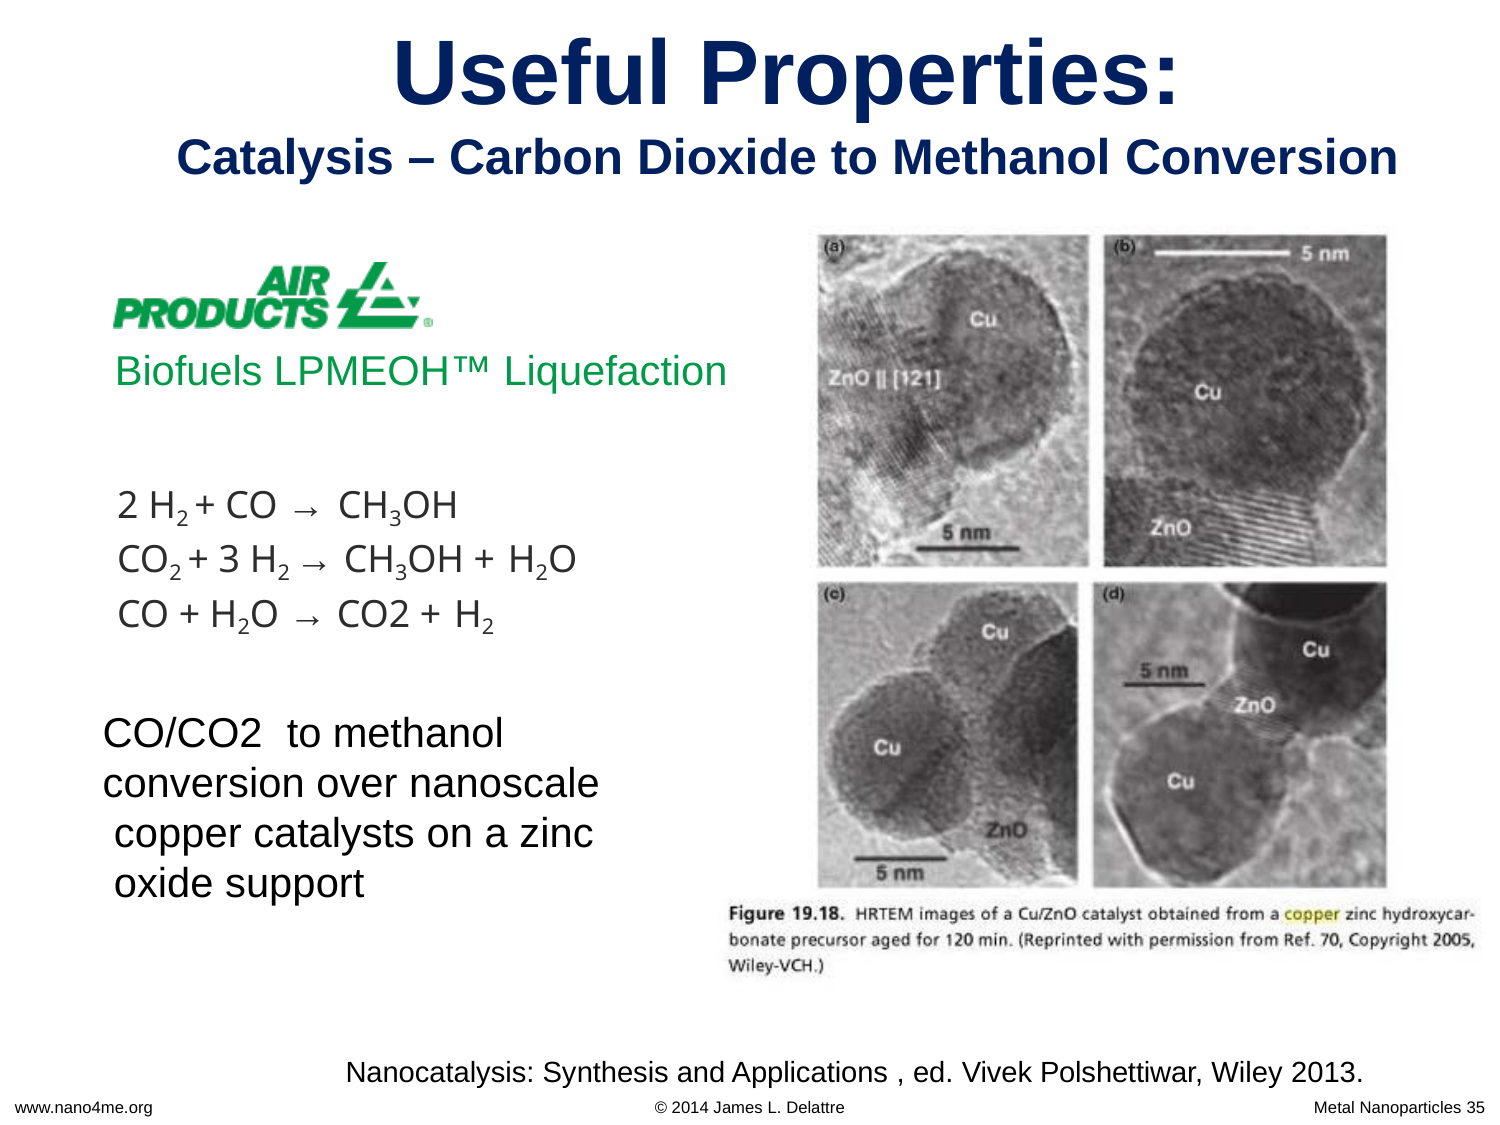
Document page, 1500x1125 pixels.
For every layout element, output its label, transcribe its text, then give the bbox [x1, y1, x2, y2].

table_cell CO2 + 3 H2 → CH3OH + H2O [96, 532, 671, 586]
text_box Nanocatalysis: Synthesis and Applications , ed. Vivek Polshettiwar, Wiley 2013. [343, 1051, 1369, 1089]
title Useful Properties: Catalysis – Carbon Dioxide to Methanol Conversion [171, 11, 1403, 202]
table_cell CO + H2O → CO2 + H2 [96, 586, 671, 639]
text_box [716, 225, 1482, 991]
text_box Biofuels LPMEOH™ Liquefaction [112, 341, 732, 394]
table_header 2 H2 + CO → CH3OH [96, 478, 671, 532]
text_box CO/CO2 to methanol conversion over nanoscale copper catalysts on a zinc oxide support [100, 704, 601, 907]
text_box [112, 262, 433, 329]
